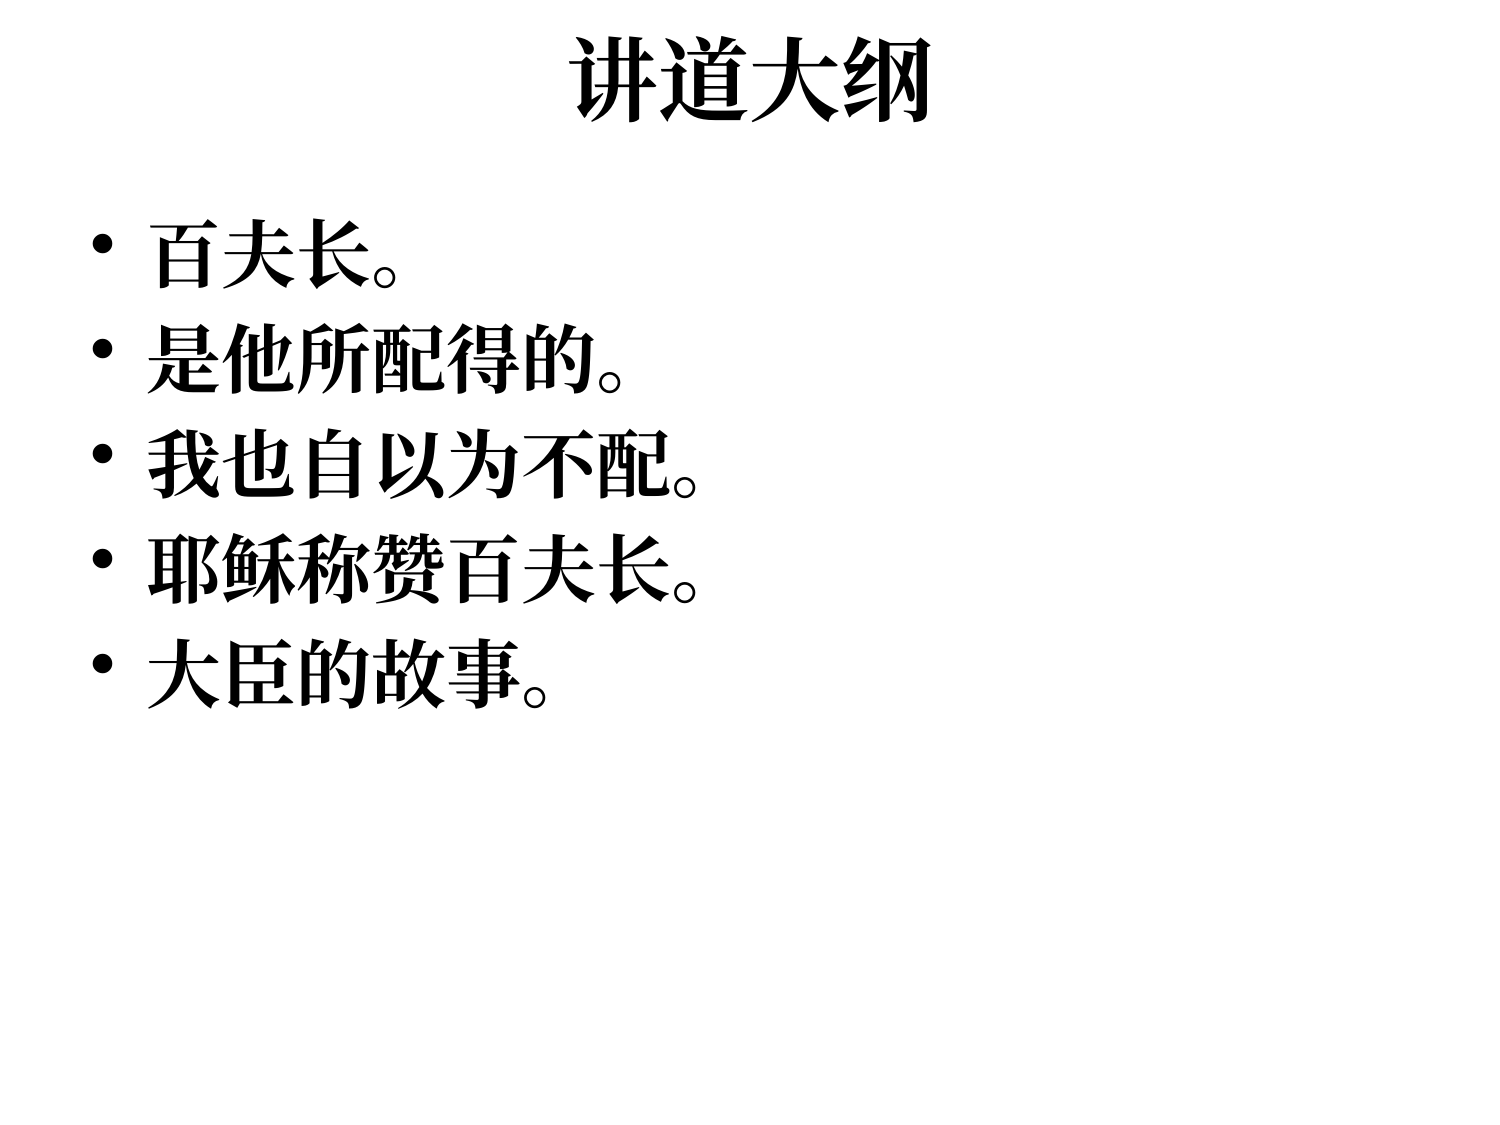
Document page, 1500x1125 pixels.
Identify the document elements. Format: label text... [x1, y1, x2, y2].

list 百夫长。 是他所配得的。 我也自以为不配。 耶稣称赞百夫长。 大臣的故事。 [75, 200, 1425, 1005]
title 讲道大纲 [75, 12, 1425, 143]
